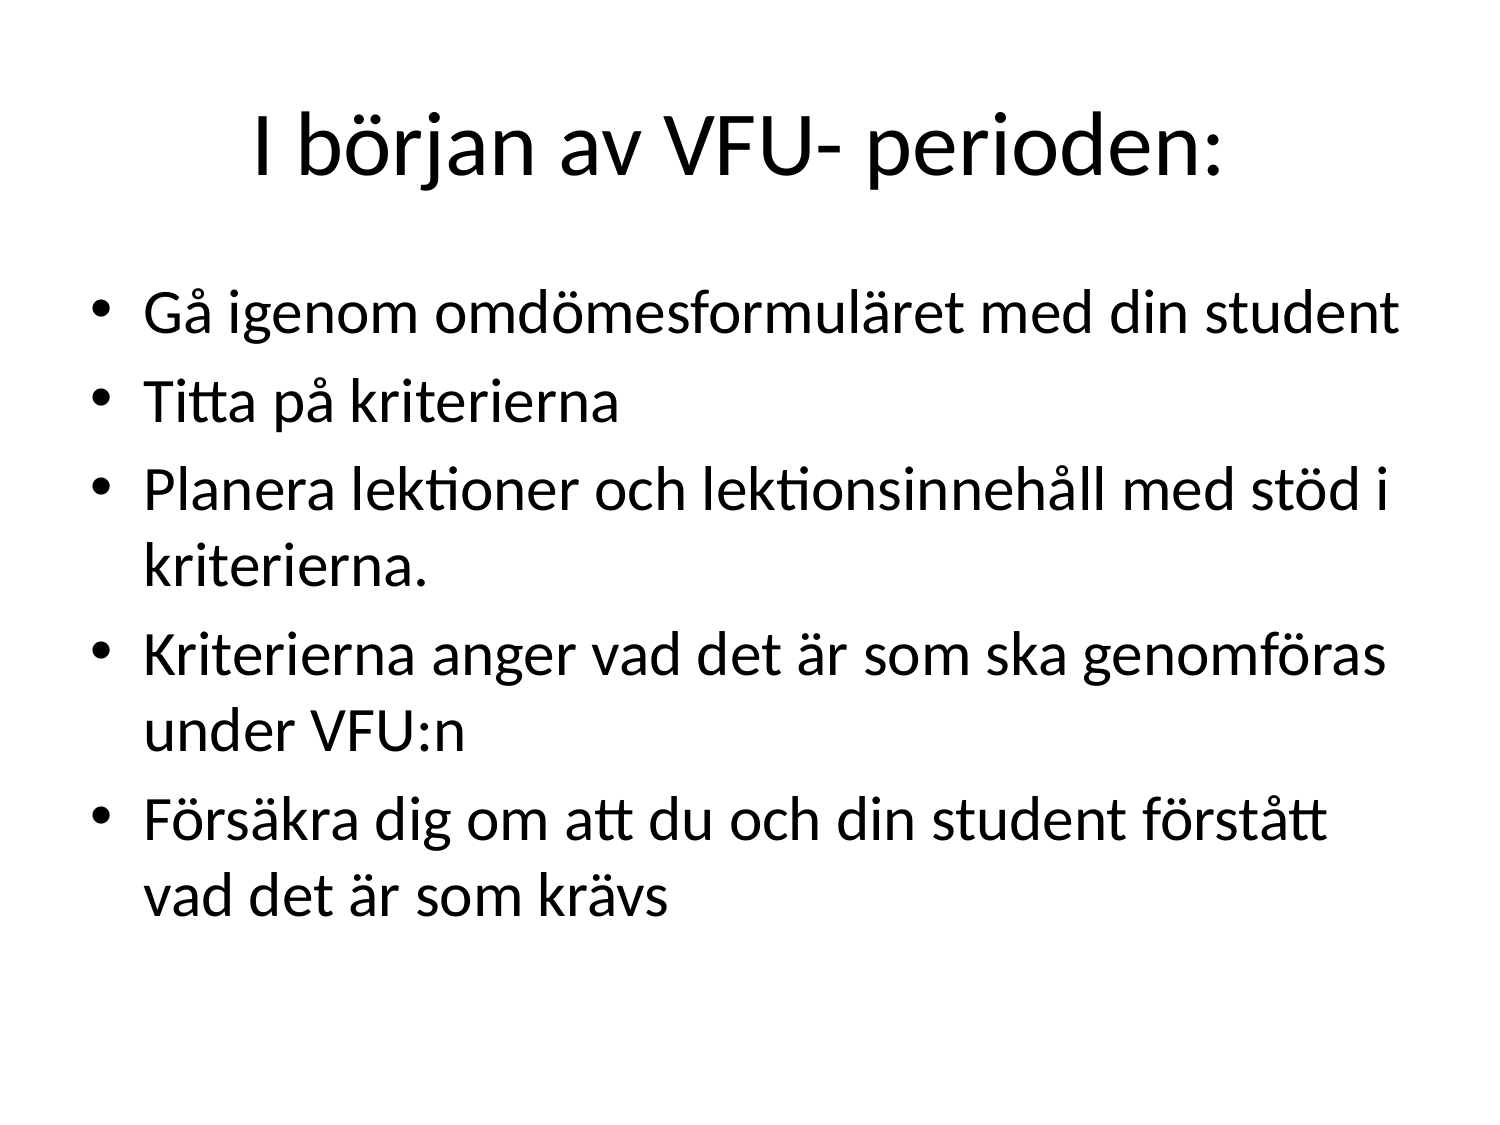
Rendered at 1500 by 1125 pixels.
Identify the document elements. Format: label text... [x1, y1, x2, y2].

title I början av VFU- perioden: [75, 45, 1425, 233]
list Gå igenom omdömesformuläret med din student Titta på kriterierna Planera lektioner och lektionsinnehåll med stöd i kriterierna. Kriterierna anger vad det är som ska genomföras under VFU:n Försäkra dig om att du och din student förstått vad det är som krävs [75, 262, 1425, 1005]
